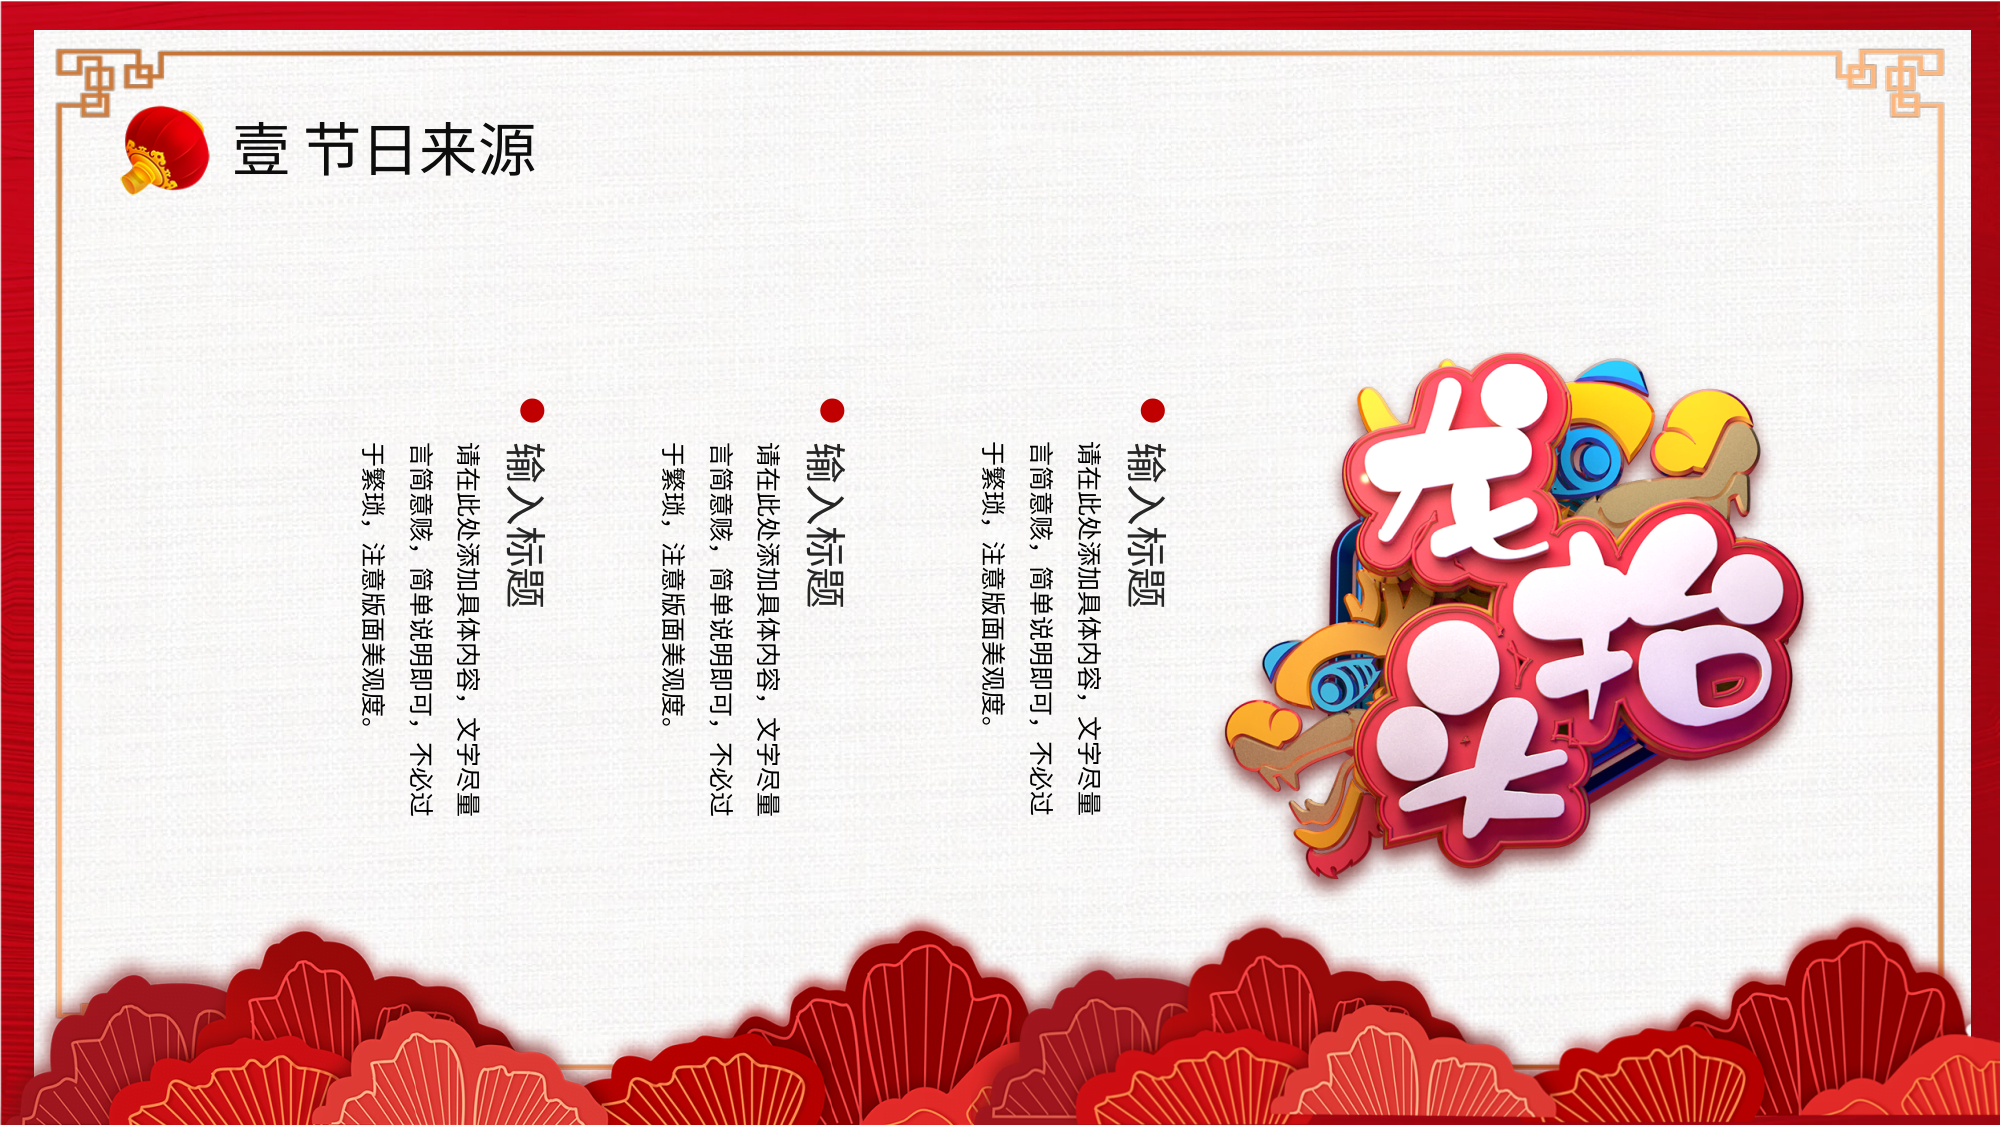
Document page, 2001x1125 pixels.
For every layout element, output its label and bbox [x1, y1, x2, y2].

text_box [0, 830, 2000, 1125]
picture [3, 0, 2000, 830]
text_box [955, 380, 1206, 855]
